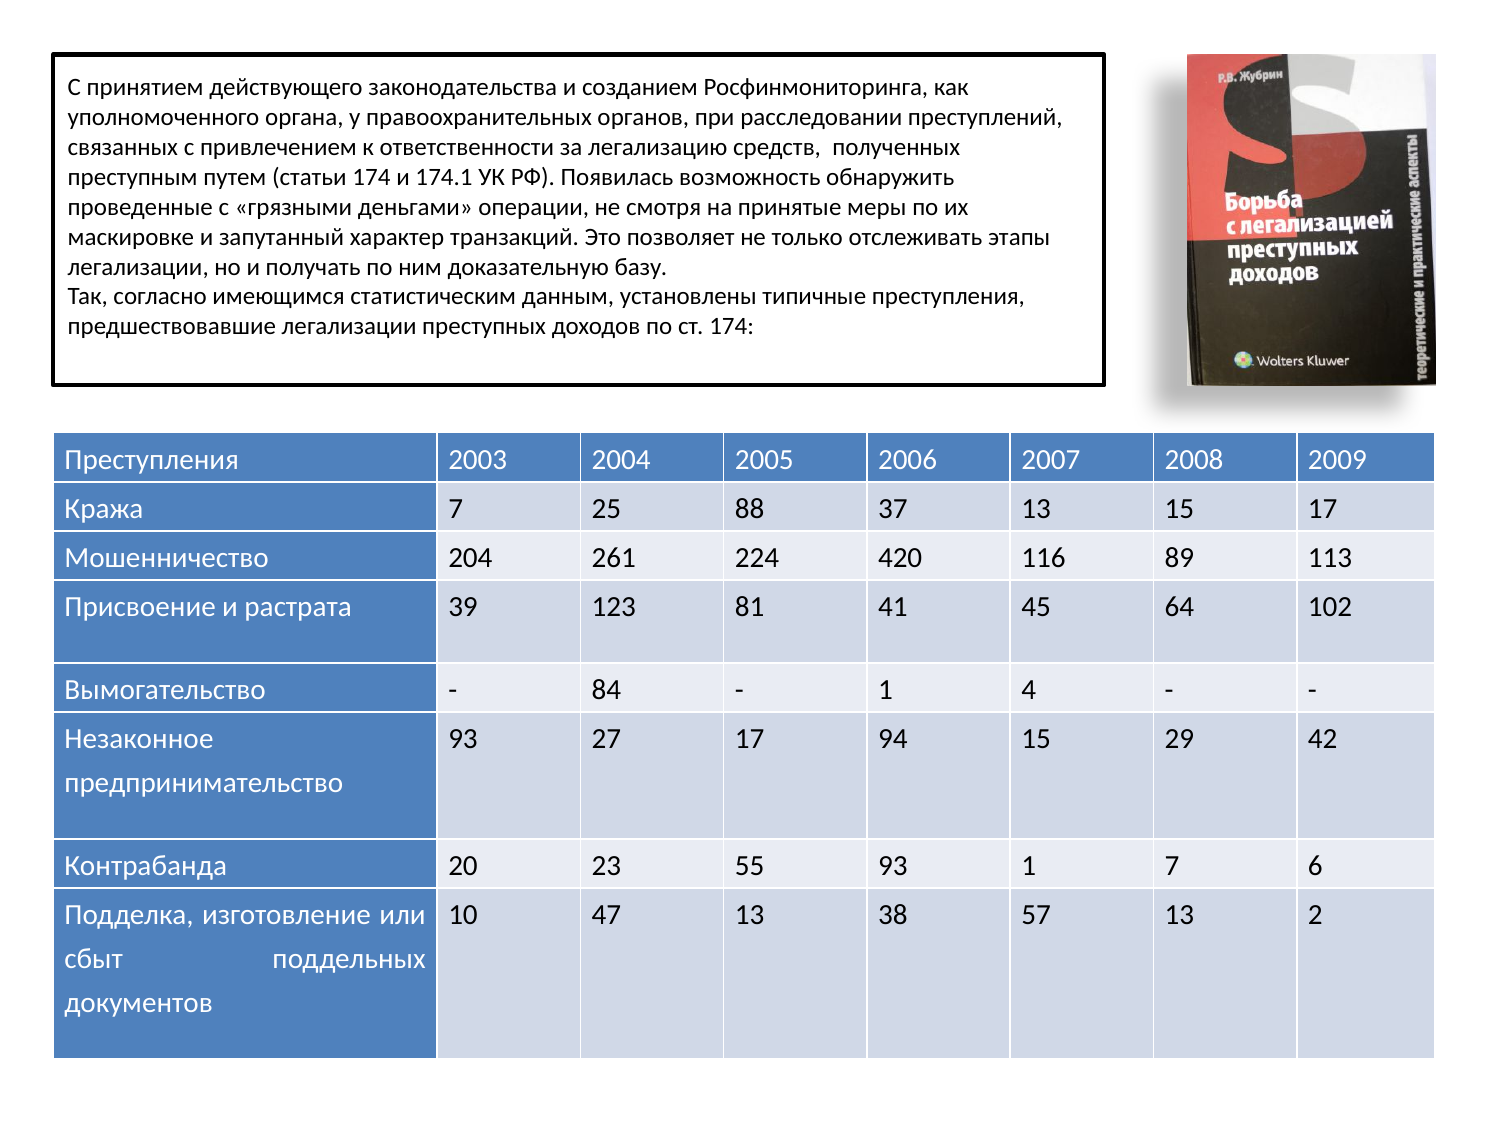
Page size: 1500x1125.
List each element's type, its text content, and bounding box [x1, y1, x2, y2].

table_header Преступления [54, 433, 436, 481]
table_cell 7 [438, 483, 580, 530]
table_cell 17 [1298, 483, 1434, 530]
table_cell 7 [1154, 840, 1296, 887]
table_cell 4 [1011, 664, 1153, 711]
table_cell 89 [1154, 532, 1296, 579]
table_cell 15 [1154, 483, 1296, 530]
table_cell 20 [438, 840, 580, 887]
table_cell 37 [868, 483, 1009, 530]
table_cell Незаконное предпринимательство [54, 713, 436, 838]
table_cell 116 [1011, 532, 1153, 579]
table_cell 15 [1011, 713, 1153, 838]
table_cell 94 [868, 713, 1009, 838]
table_cell 25 [581, 483, 723, 530]
table_cell 1 [868, 664, 1009, 711]
table_cell - [1298, 664, 1434, 711]
table_cell 93 [438, 713, 580, 838]
table_cell - [724, 664, 866, 711]
table_cell 13 [1011, 483, 1153, 530]
table_cell 84 [581, 664, 723, 711]
table_cell - [438, 664, 580, 711]
text_box С принятием действующего законодательства и созданием Росфинмониторинга, как уполномоченного органа, у правоохранительных органов, при расследовании преступлений, связанных с привлечением к ответственности за легализацию средств, полученных преступным путем (статьи 174 и 174.1 УК РФ). Появилась возможность обнаружить проведенные с «грязными деньгами» операции, не смотря на принятые меры по их маскировке и запутанный характер транзакций. Это позволяет не только отслеживать этапы легализации, но и получать по ним доказательную базу. Так, согласно имеющимся статистическим данным, установлены типичные преступления, предшествовавшие легализации преступных доходов по ст. 174: [51, 52, 1106, 387]
table_header 2003 [438, 433, 580, 481]
table_header 2007 [1011, 433, 1153, 481]
table_cell - [1154, 664, 1296, 711]
table_cell 47 [581, 889, 723, 1058]
table_cell 38 [868, 889, 1009, 1058]
table_cell 27 [581, 713, 723, 838]
table_cell 17 [724, 713, 866, 838]
table_cell 113 [1298, 532, 1434, 579]
table_cell 57 [1011, 889, 1153, 1058]
table_cell Присвоение и растрата [54, 581, 436, 662]
table_cell 123 [581, 581, 723, 662]
table_cell Кража [54, 483, 436, 530]
table_cell Мошенничество [54, 532, 436, 579]
table_cell 88 [724, 483, 866, 530]
table_cell Вымогательство [54, 664, 436, 711]
table_cell Контрабанда [54, 840, 436, 887]
table_cell 2 [1298, 889, 1434, 1058]
table_cell 420 [868, 532, 1009, 579]
table_cell 1 [1011, 840, 1153, 887]
table_cell Подделка, изготовление или сбыт поддельных документов [54, 889, 436, 1058]
table_cell 261 [581, 532, 723, 579]
table_cell 13 [1154, 889, 1296, 1058]
table_cell 6 [1298, 840, 1434, 887]
table_cell 10 [438, 889, 580, 1058]
table_cell 39 [438, 581, 580, 662]
table_cell 64 [1154, 581, 1296, 662]
table_cell 29 [1154, 713, 1296, 838]
table_cell 55 [724, 840, 866, 887]
table_cell 224 [724, 532, 866, 579]
table_cell 93 [868, 840, 1009, 887]
table_cell 45 [1011, 581, 1153, 662]
table_cell 102 [1298, 581, 1434, 662]
table_cell 41 [868, 581, 1009, 662]
table_header 2006 [868, 433, 1009, 481]
table_cell 13 [724, 889, 866, 1058]
table_cell 23 [581, 840, 723, 887]
table_cell 204 [438, 532, 580, 579]
table_header 2004 [581, 433, 723, 481]
table_header 2005 [724, 433, 866, 481]
table_cell 81 [724, 581, 866, 662]
table_cell 42 [1298, 713, 1434, 838]
table_header 2008 [1154, 433, 1296, 481]
table_header 2009 [1298, 433, 1434, 481]
picture [1186, 54, 1436, 386]
